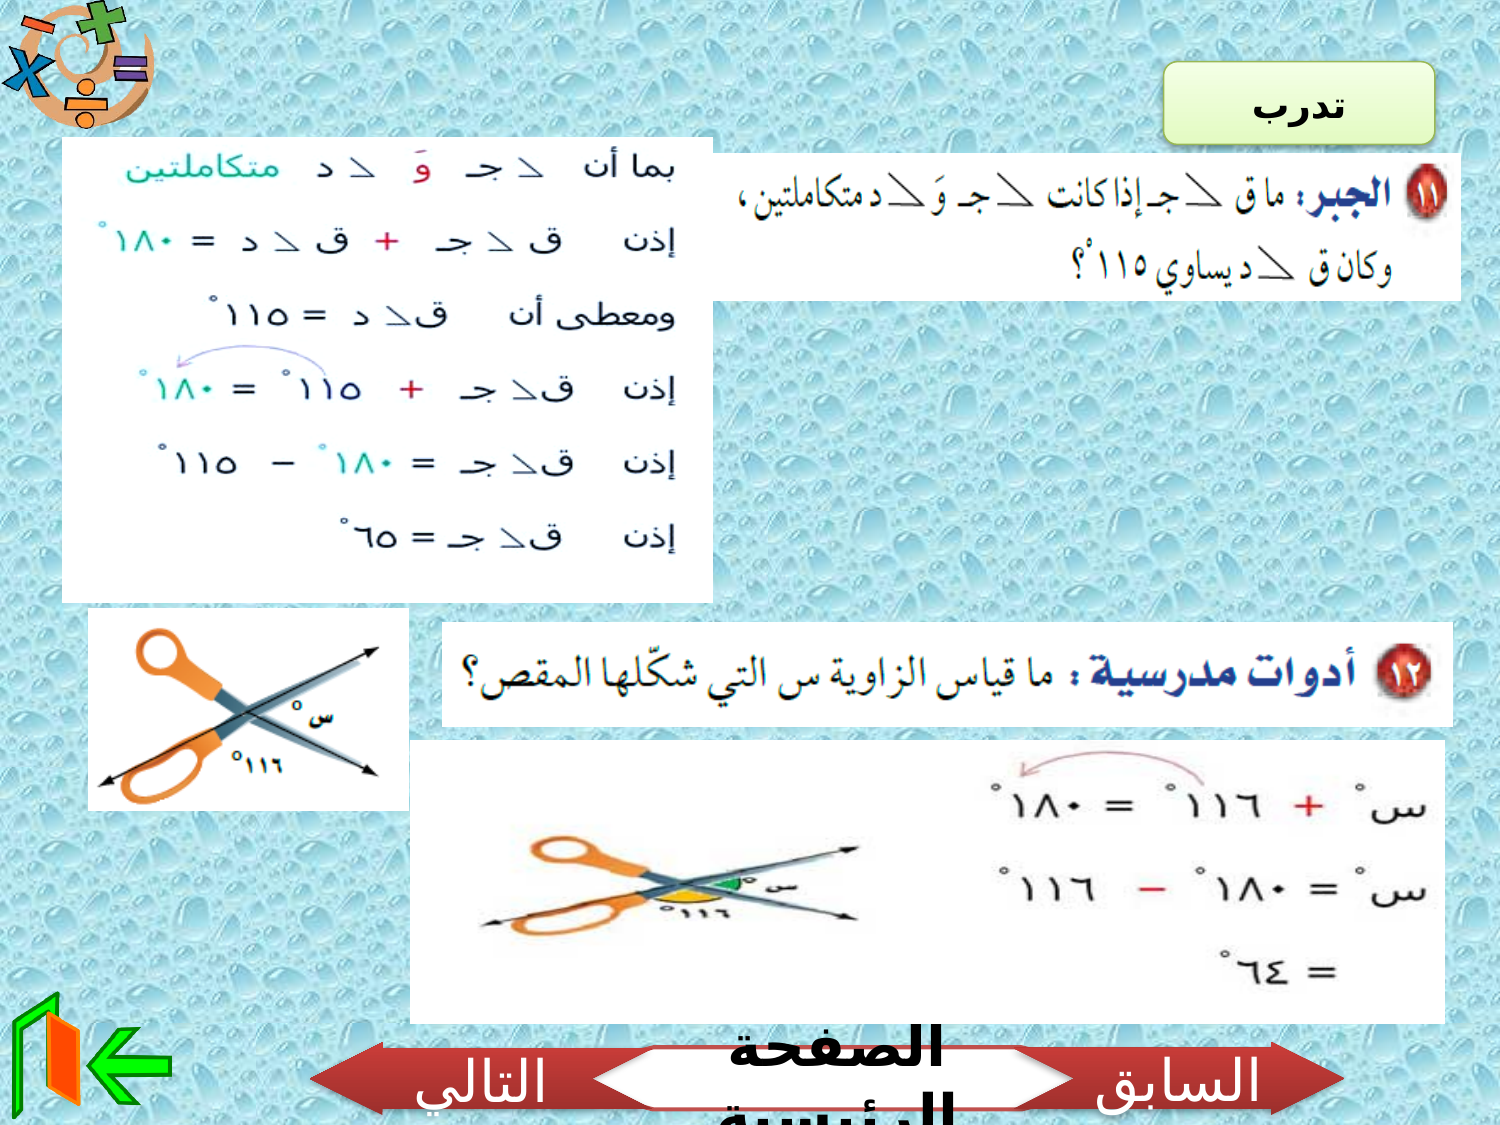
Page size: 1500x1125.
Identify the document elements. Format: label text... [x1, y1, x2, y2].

picture [0, 0, 1500, 1125]
picture [828, 1116, 923, 1125]
picture [933, 1116, 943, 1125]
picture [745, 1116, 817, 1125]
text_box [309, 1041, 1345, 1116]
text_box تدرب [1162, 60, 1436, 146]
